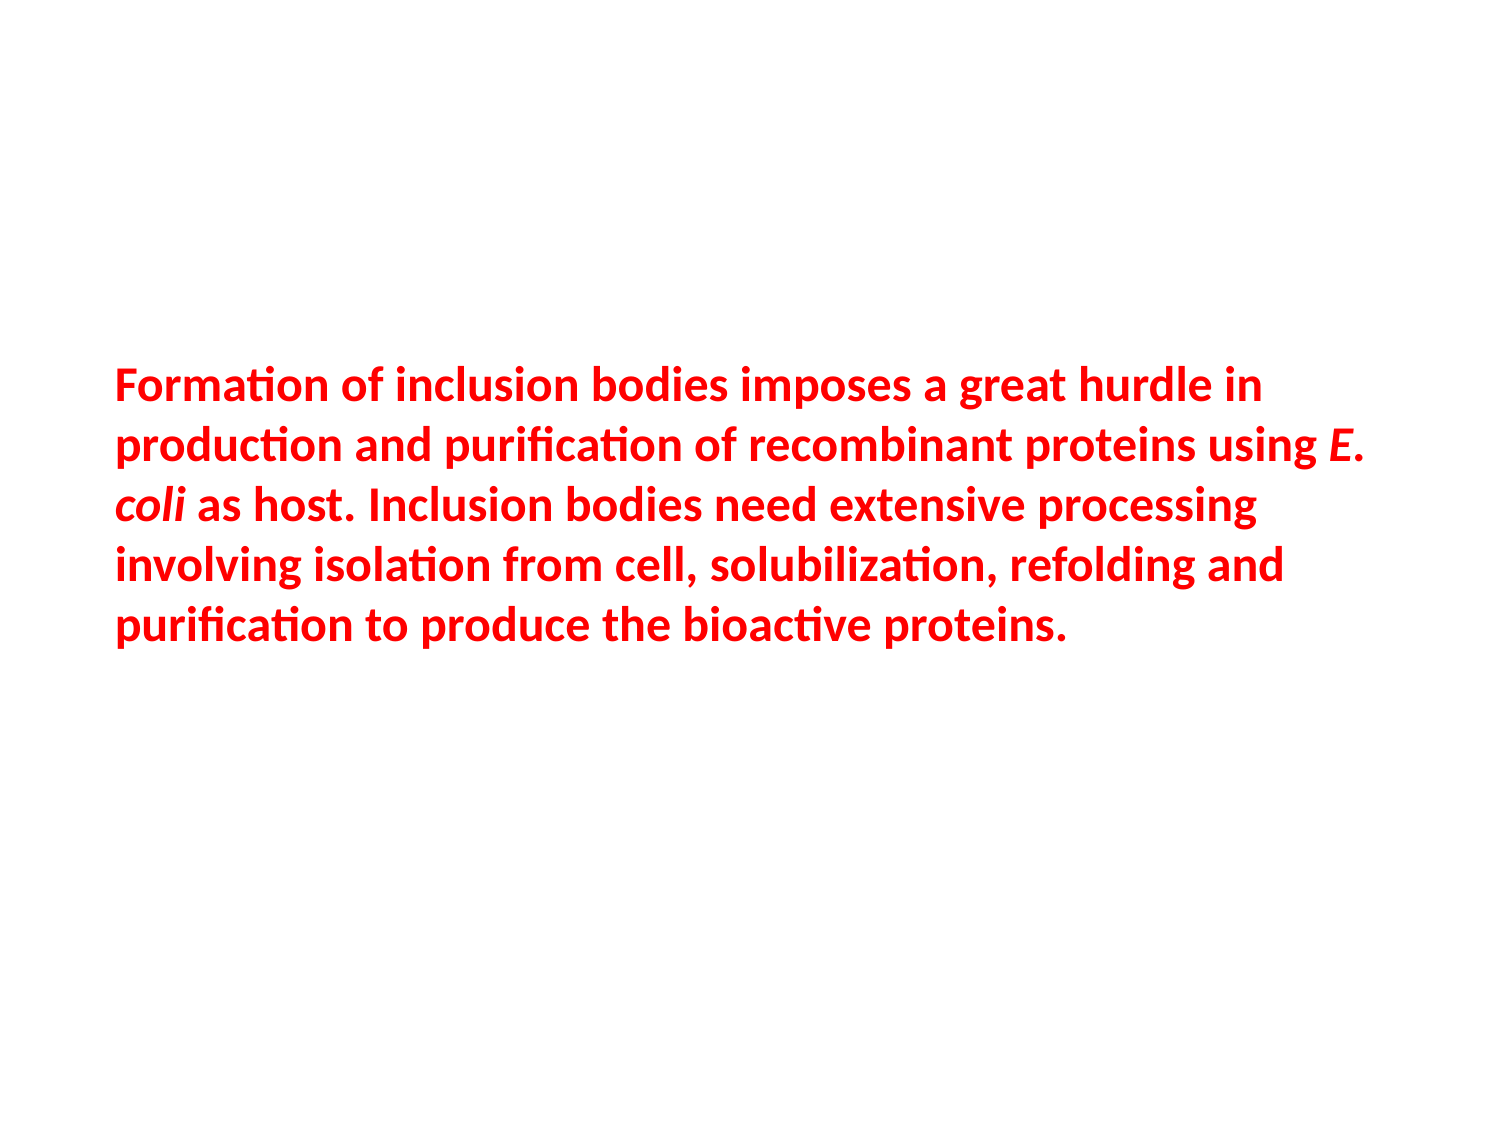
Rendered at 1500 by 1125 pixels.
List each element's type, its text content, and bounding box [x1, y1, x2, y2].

text_box Formation of inclusion bodies imposes a great hurdle in production and purification of recombinant proteins using E. coli as host. Inclusion bodies need extensive processing involving isolation from cell, solubilization, refolding and purification to produce the bioactive proteins. [99, 344, 1425, 660]
